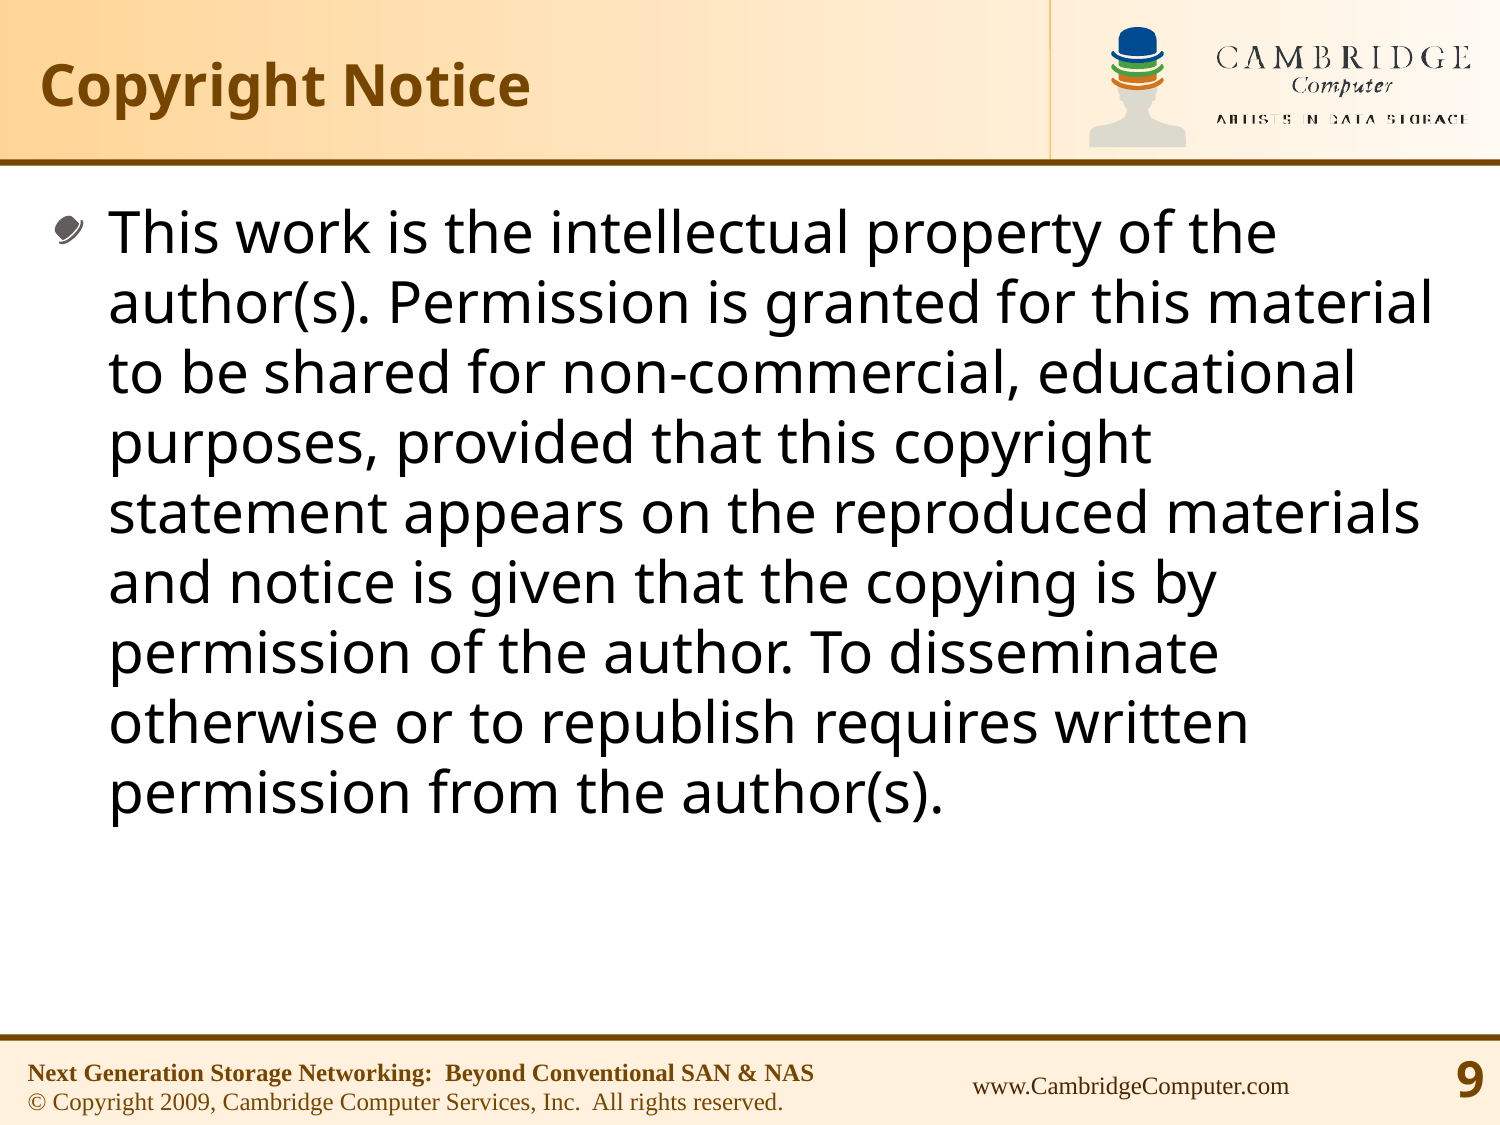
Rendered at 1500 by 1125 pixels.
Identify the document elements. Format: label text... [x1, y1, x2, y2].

list This work is the intellectual property of the author(s). Permission is granted for this material to be shared for non-commercial, educational purposes, provided that this copyright statement appears on the reproduced materials and notice is given that the copying is by permission of the author. To disseminate otherwise or to republish requires written permission from the author(s). [37, 187, 1463, 1013]
title Copyright Notice [24, 12, 1013, 163]
footer Next Generation Storage Networking: Beyond Conventional SAN & NAS © Copyright 2009, Cambridge Computer Services, Inc. All rights reserved. [12, 1046, 938, 1125]
